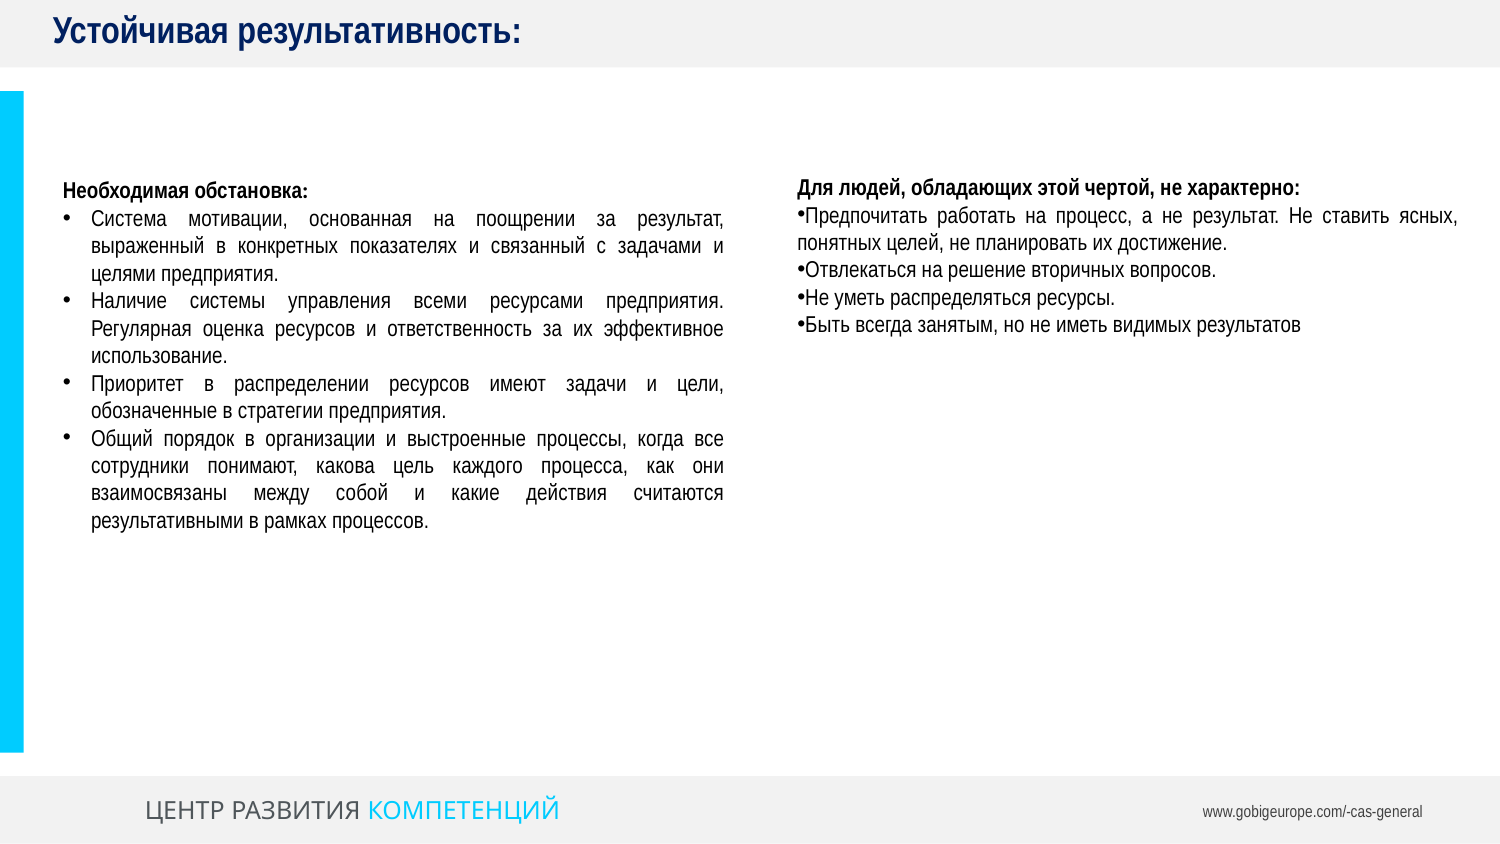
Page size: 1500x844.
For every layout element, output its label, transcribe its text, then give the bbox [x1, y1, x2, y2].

text_box Для людей, обладающих этой чертой, не характерно: Предпочитать работать на процесс, а не результат. Не ставить ясных, понятных целей, не планировать их достижение. Отвлекаться на решение вторичных вопросов. Не уметь распределяться ресурсы. Быть всегда занятым, но не иметь видимых результатов [782, 165, 1474, 345]
text_box Устойчивая результативность: [38, 0, 743, 58]
text_box Необходимая обстановка: Система мотивации, основанная на поощрении за результат, выраженный в конкретных показателях и связанный с задачами и целями предприятия. Наличие системы управления всеми ресурсами предприятия. Регулярная оценка ресурсов и ответственность за их эффективное использование. Приоритет в распределении ресурсов имеют задачи и цели, обозначенные в стратегии предприятия. Общий порядок в организации и выстроенные процессы, когда все сотрудники понимают, какова цель каждого процесса, как они взаимосвязаны между собой и какие действия считаются результативными в рамках процессов. [48, 168, 740, 541]
